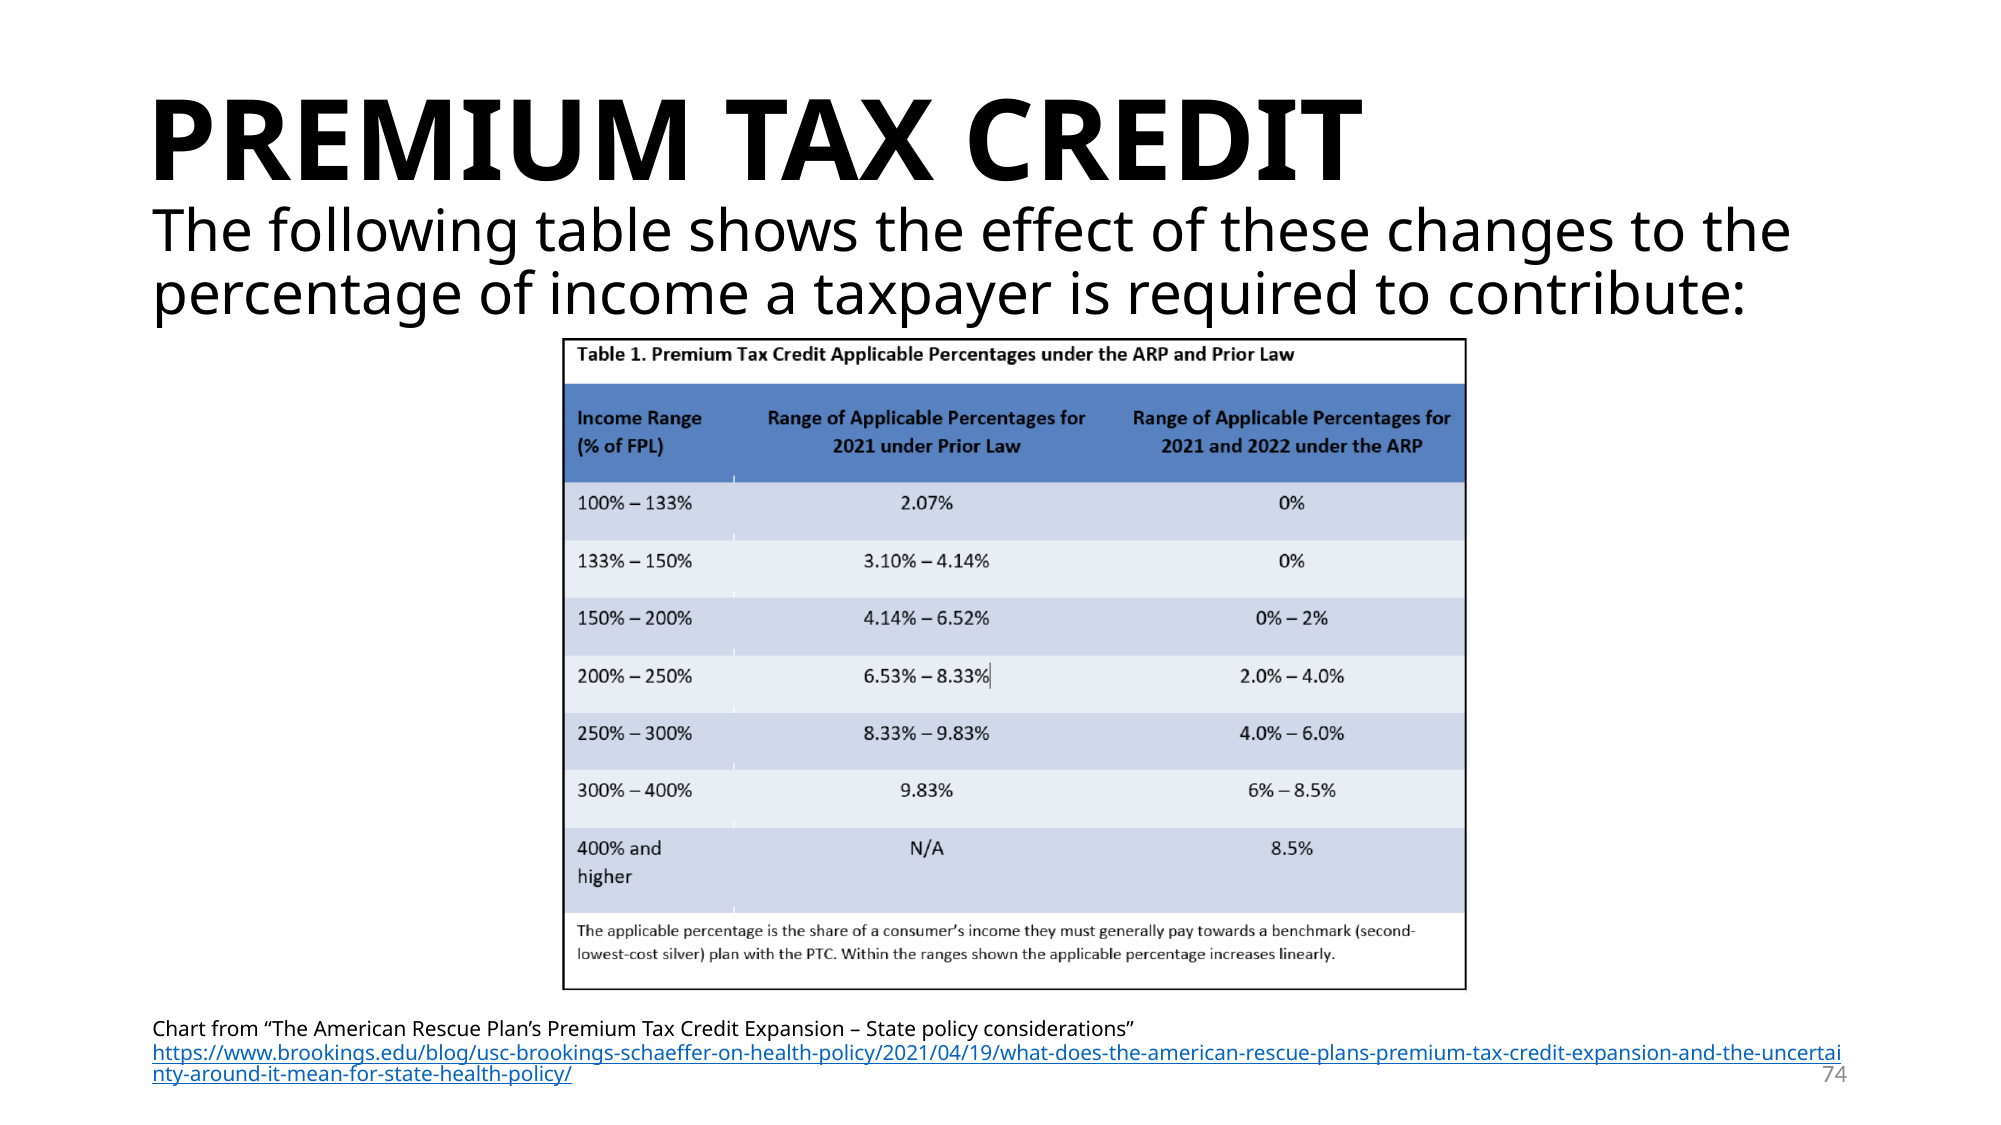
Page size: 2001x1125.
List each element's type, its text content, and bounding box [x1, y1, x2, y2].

slide_number 74 [1412, 1042, 1863, 1103]
title PREMIUM TAX CREDIT [131, 20, 1857, 269]
picture [561, 338, 1467, 993]
list The following table shows the effect of these changes to the percentage of income a taxpayer is required to contribute: Chart from “The American Rescue Plan’s Premium Tax Credit Expansion – State policy considerations” https://www.brookings.edu/blog/usc-brookings-schaeffer-on-health-policy/2021/04/19/what-does-the-american-rescue-plans-premium-tax-credit-expansion-and-the-uncertainty-around-it-mean-for-state-health-policy/ [137, 193, 1863, 1014]
